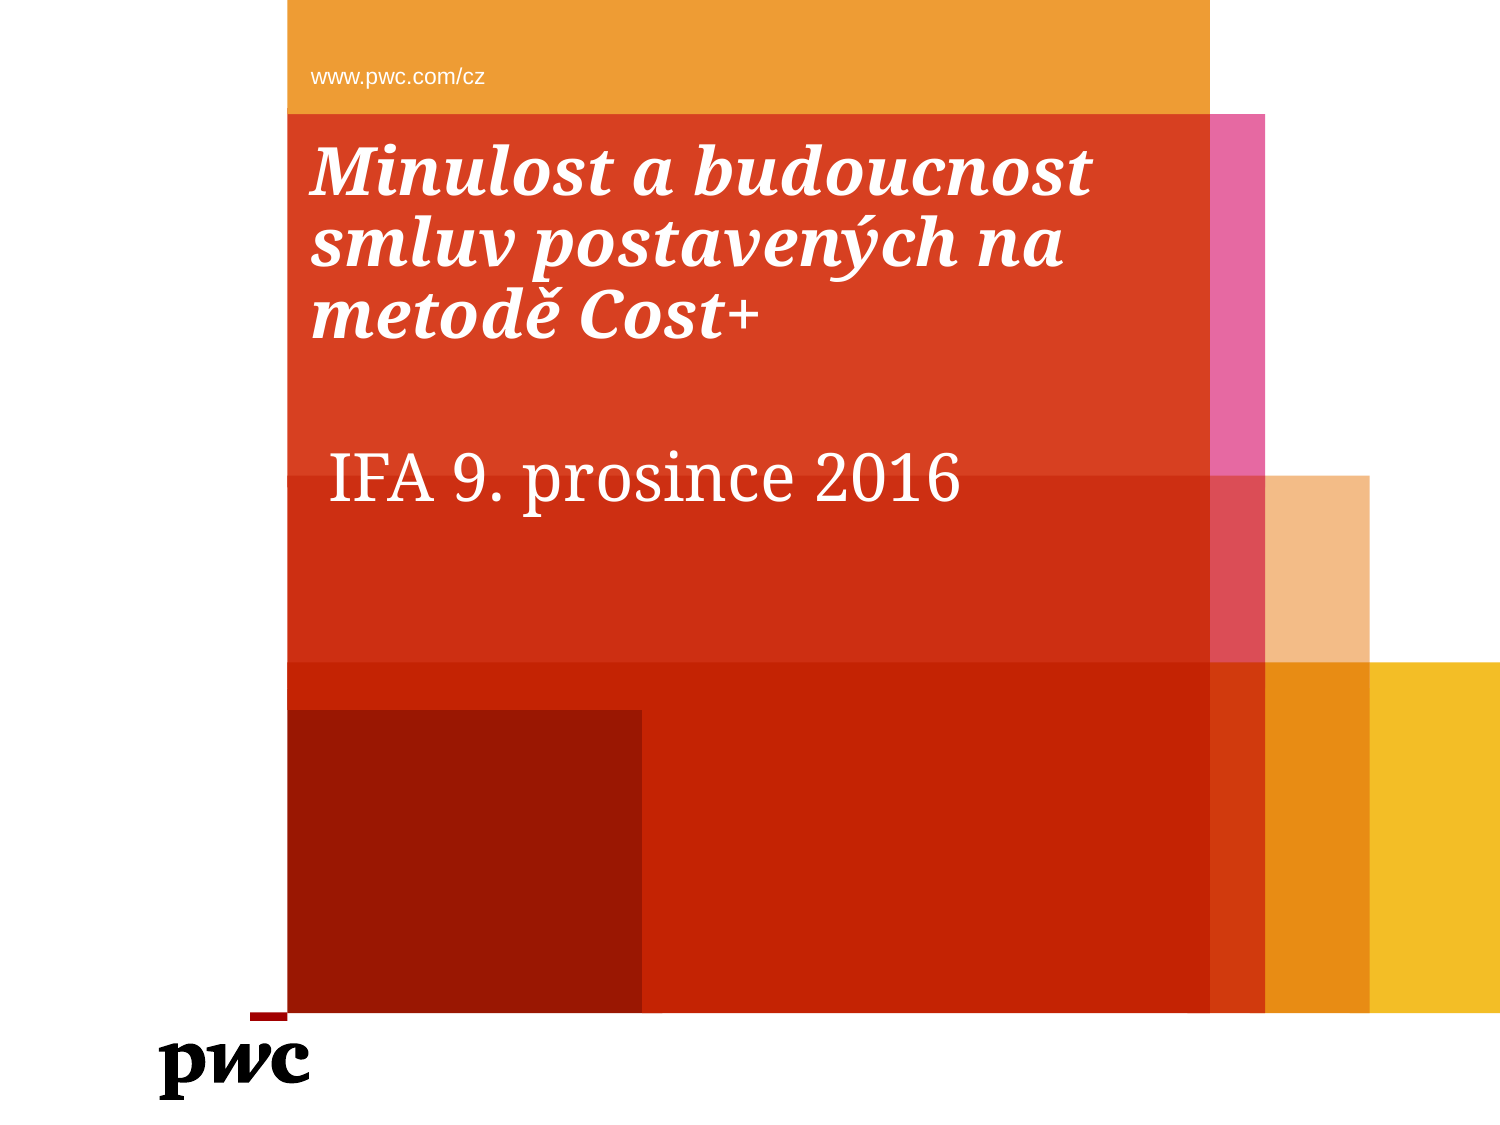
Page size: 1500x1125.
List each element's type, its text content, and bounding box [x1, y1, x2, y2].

subtitle IFA 9. prosince 2016 [310, 444, 1188, 595]
list www.pwc.com/cz [310, 61, 985, 86]
title Minulost a budoucnost smluv postavených na metodě Cost+ [310, 137, 1188, 288]
